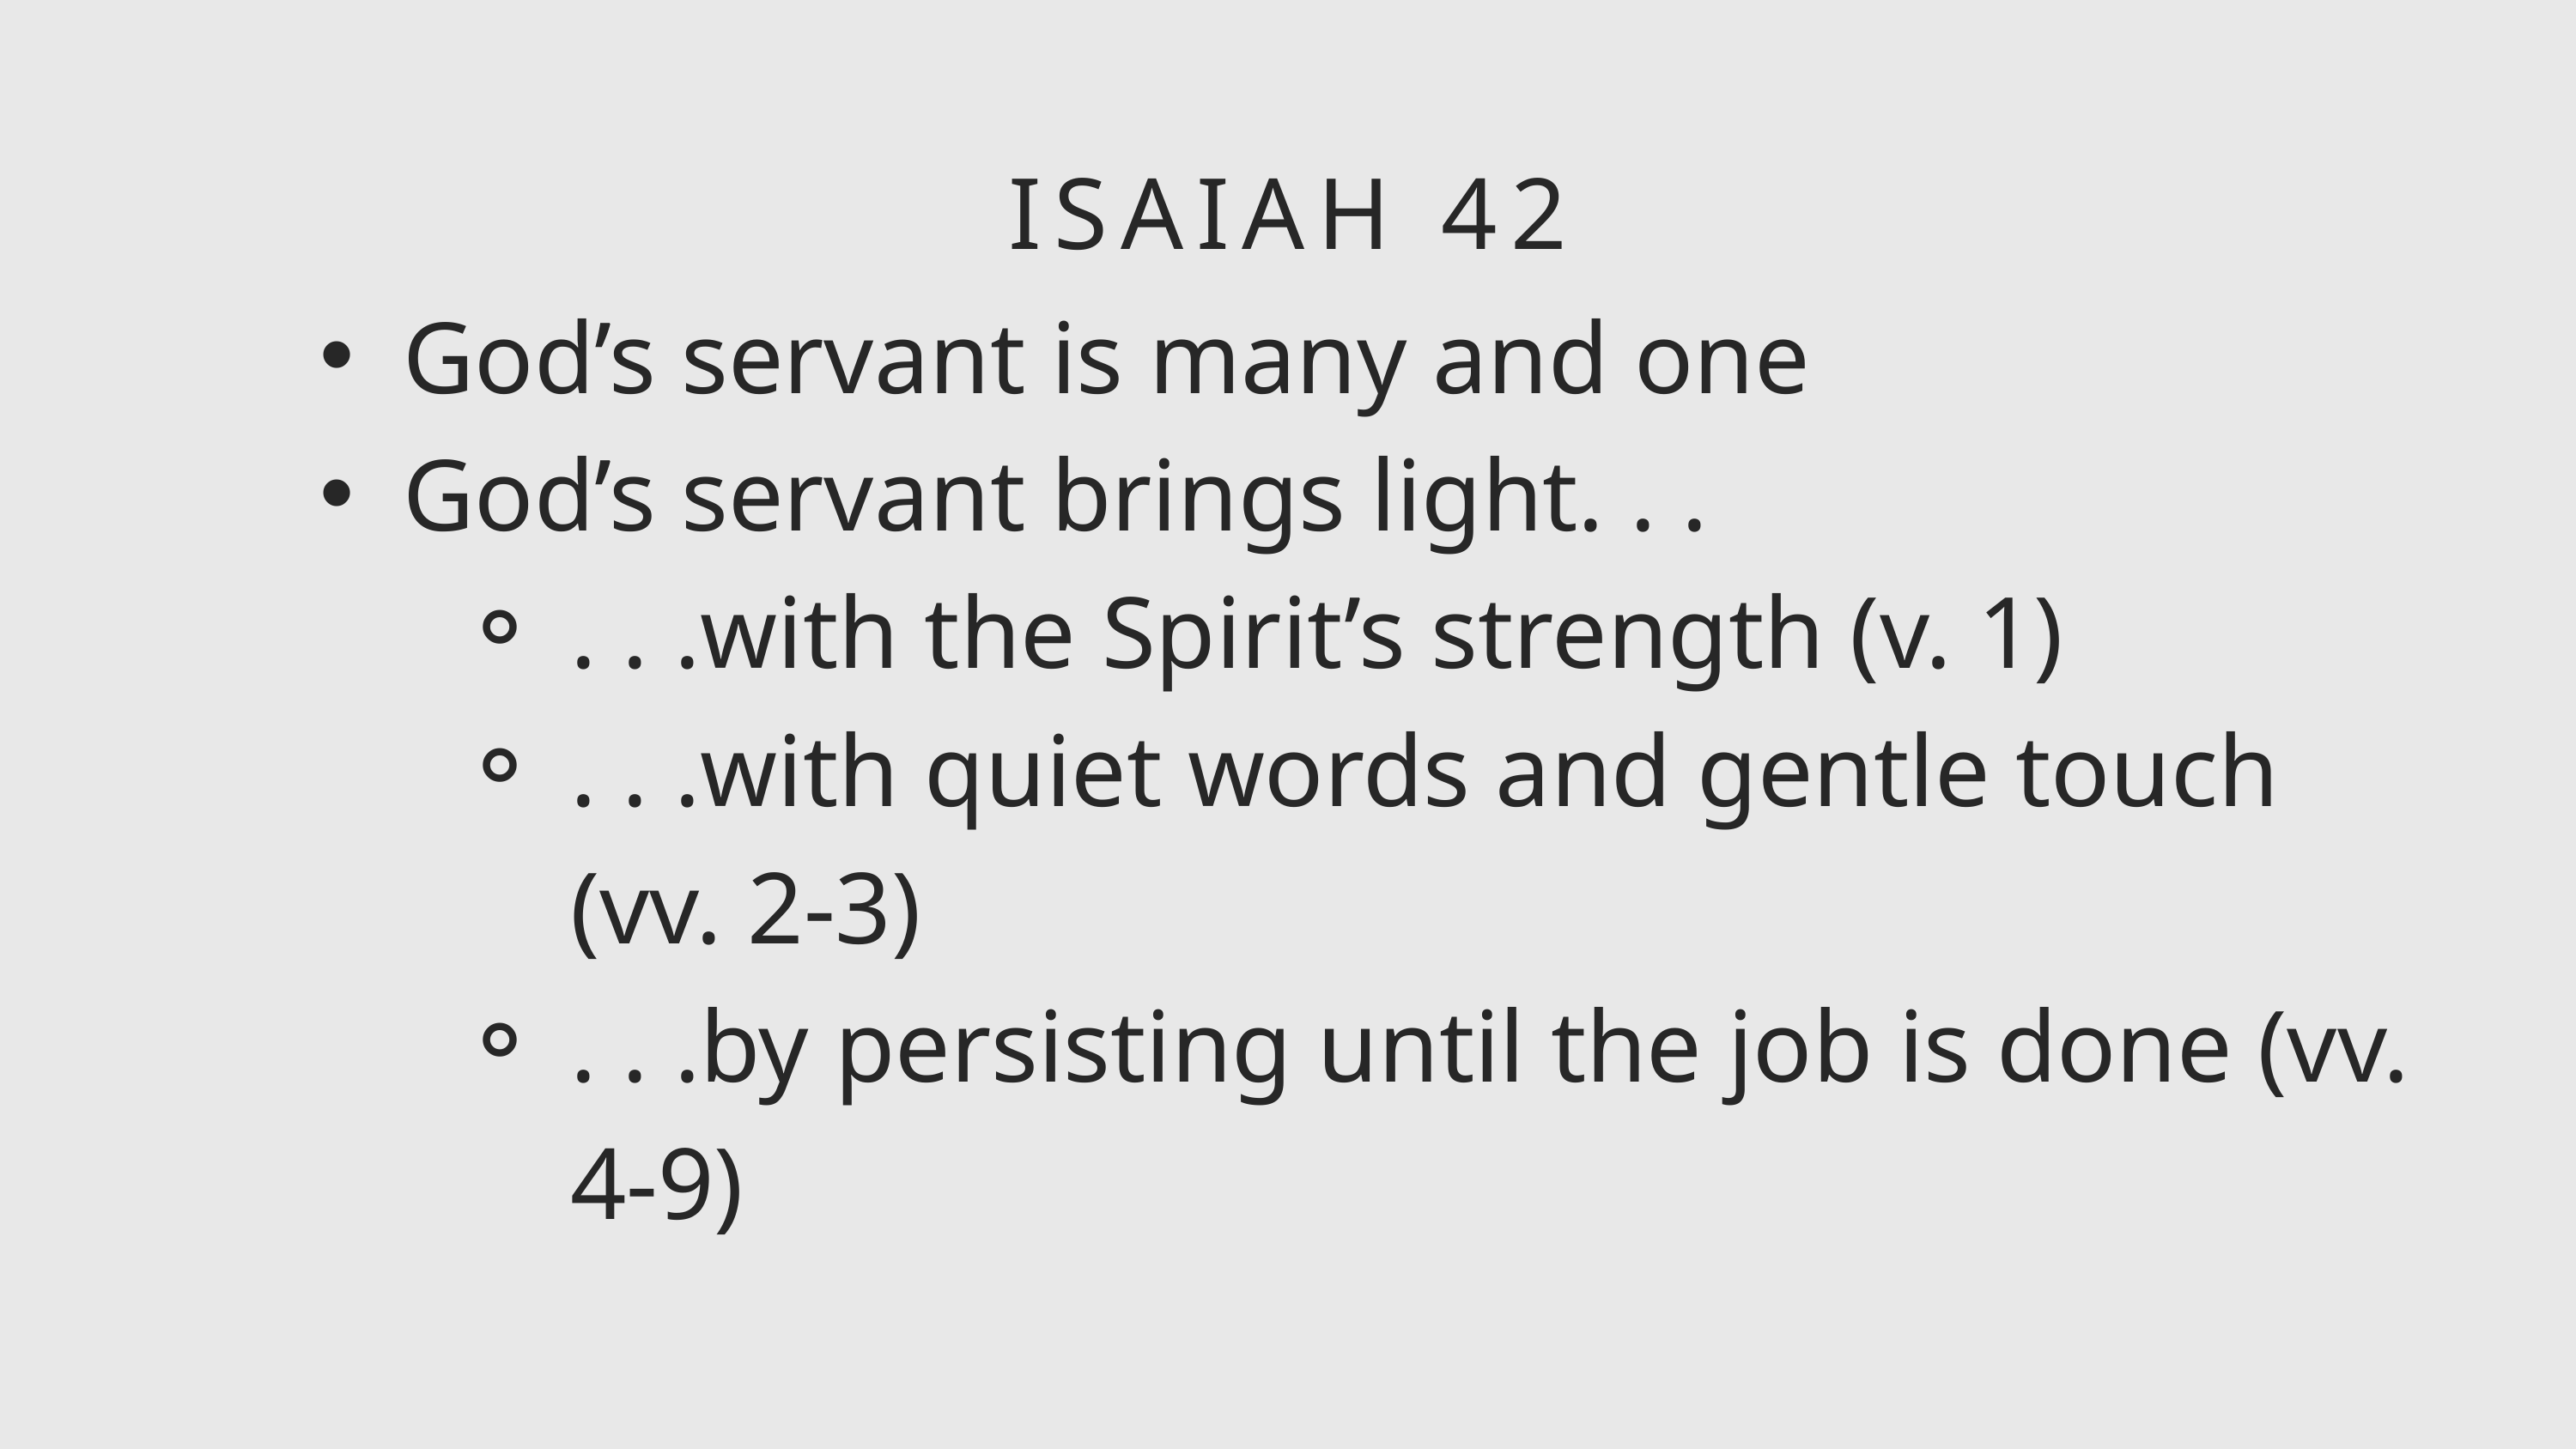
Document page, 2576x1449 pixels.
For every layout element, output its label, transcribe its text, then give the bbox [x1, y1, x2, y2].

text_box ISAIAH 42 [235, 131, 2341, 270]
text_box God’s servant is many and one God’s servant brings light. . . . . .with the Spirit’s strength (v. 1) . . .with quiet words and gentle touch (vv. 2-3) . . .by persisting until the job is done (vv. 4-9) [235, 275, 2432, 1449]
